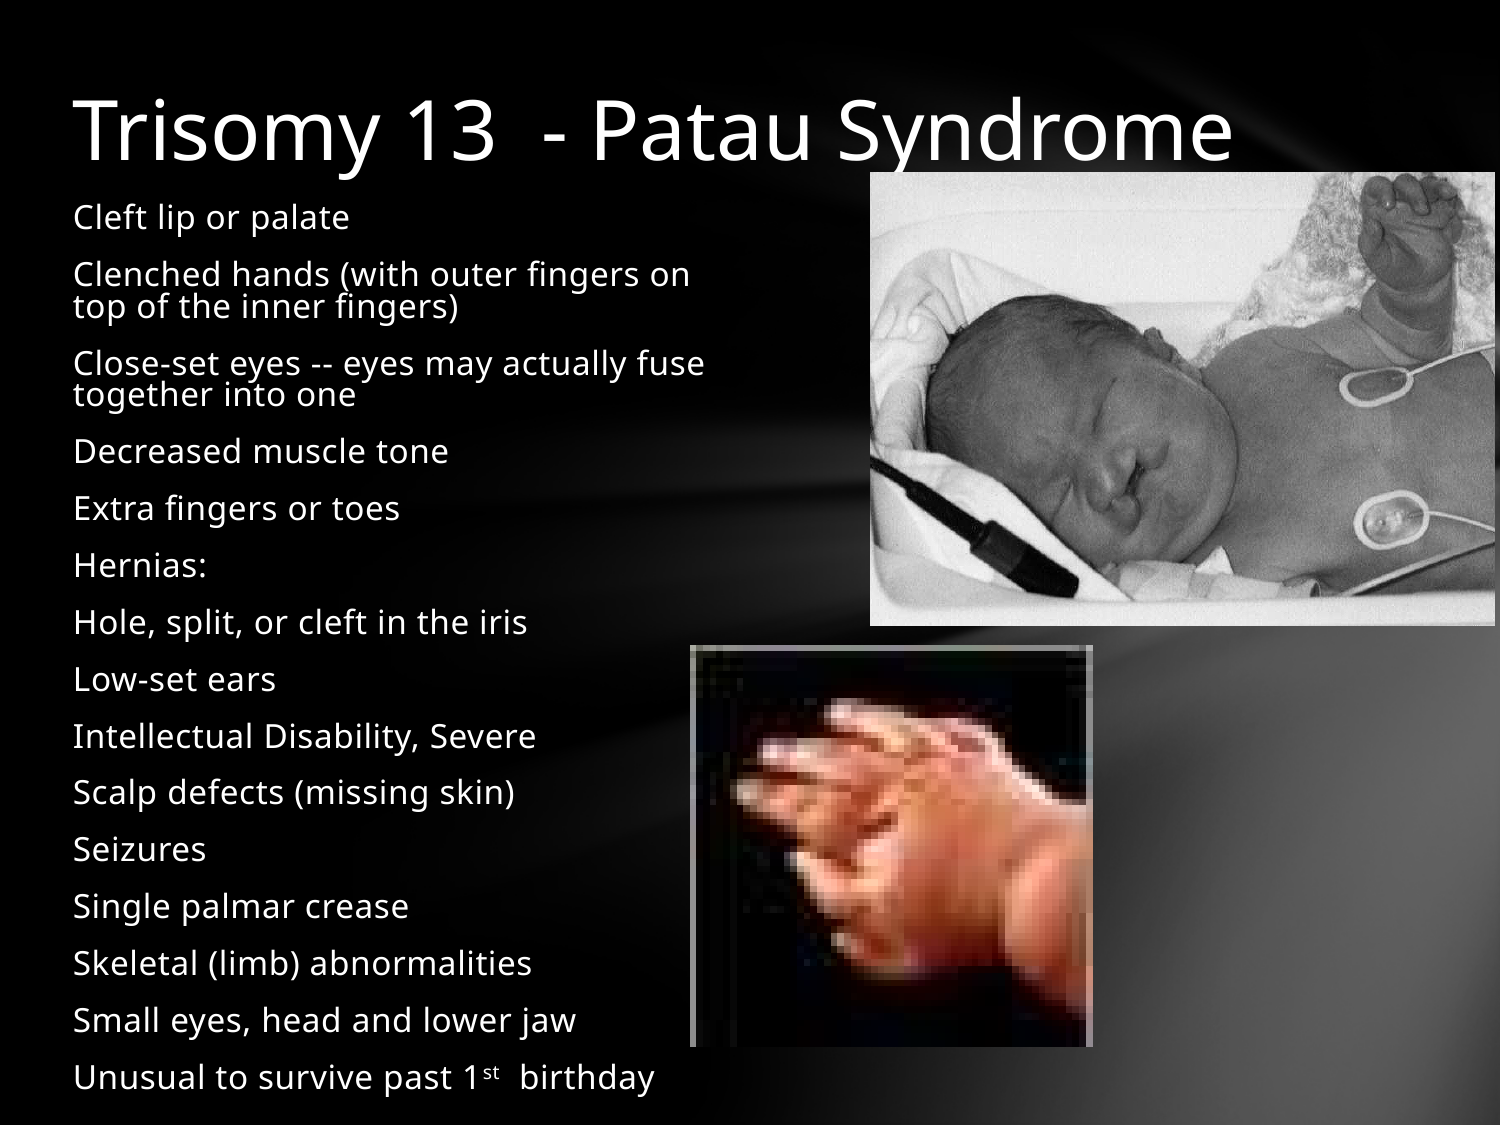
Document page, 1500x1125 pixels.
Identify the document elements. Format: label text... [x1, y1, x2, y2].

list Cleft lip or palate Clenched hands (with outer fingers on top of the inner fingers) Close-set eyes -- eyes may actually fuse together into one Decreased muscle tone Extra fingers or toes Hernias: Hole, split, or cleft in the iris Low-set ears Intellectual Disability, Severe Scalp defects (missing skin) Seizures Single palmar crease Skeletal (limb) abnormalities Small eyes, head and lower jaw Unusual to survive past 1st birthday [57, 196, 750, 1125]
title Trisomy 13 - Patau Syndrome [57, 37, 1318, 185]
picture [690, 644, 1093, 1048]
picture [870, 172, 1495, 626]
